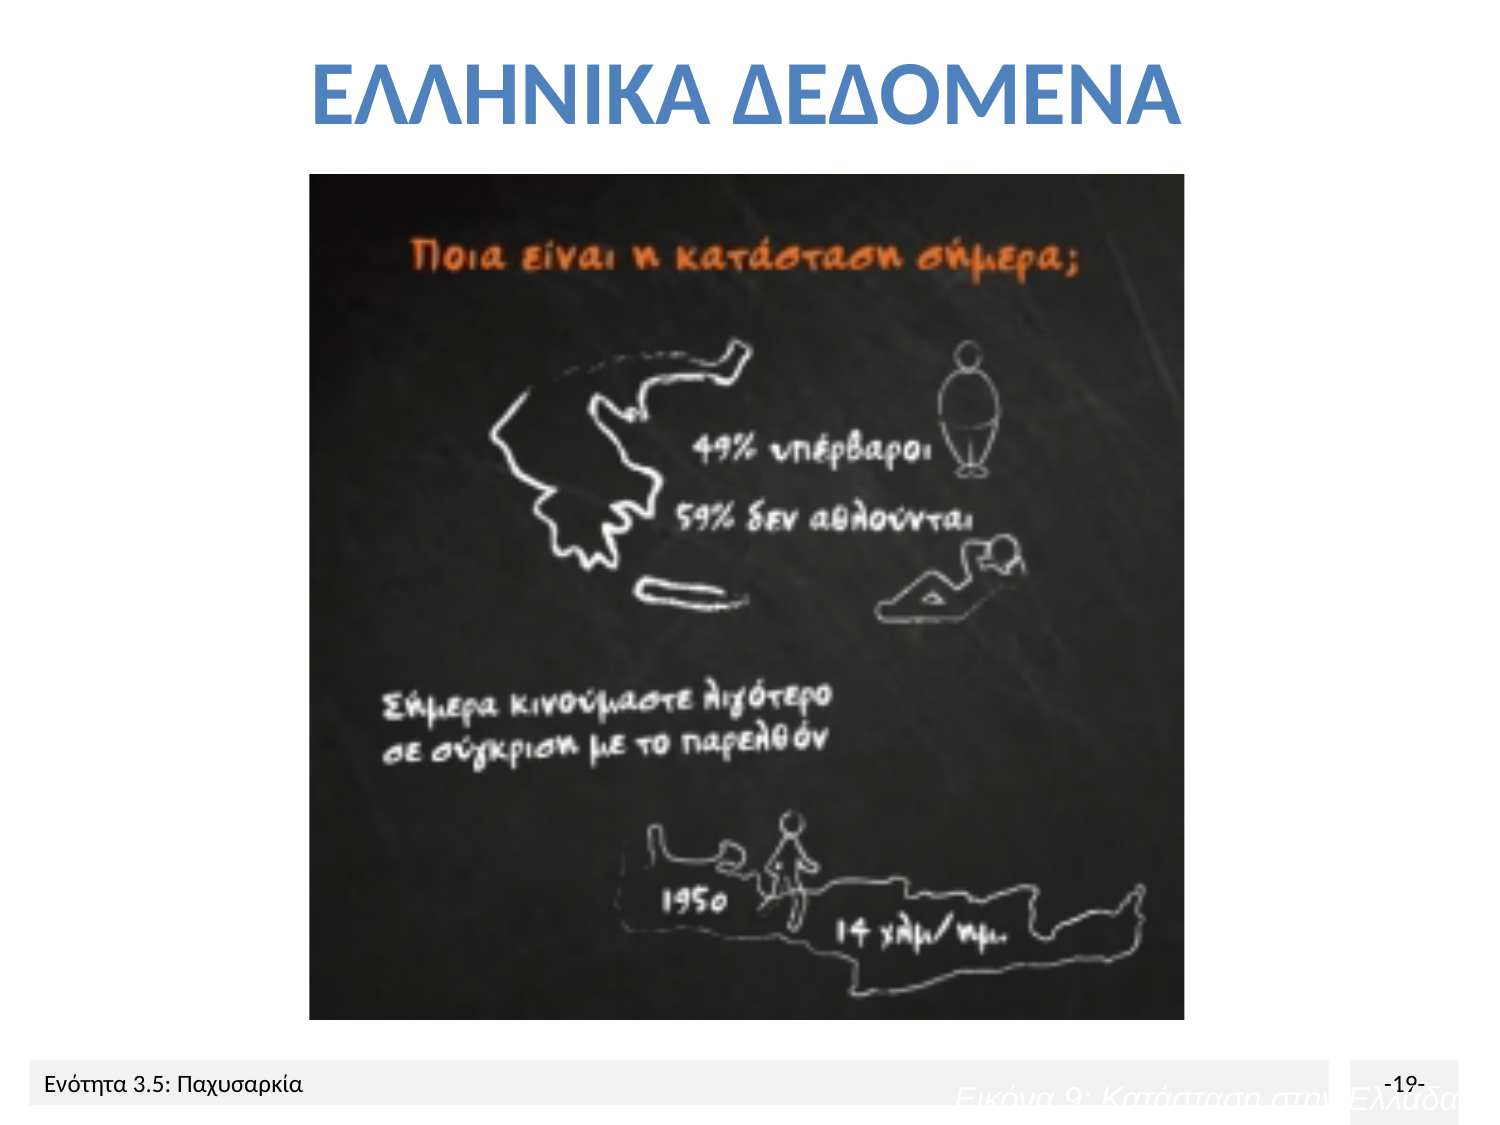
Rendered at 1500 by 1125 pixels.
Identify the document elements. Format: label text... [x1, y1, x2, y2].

picture [309, 174, 1185, 1020]
title ΕΛΛΗΝΙΚΑ ΔΕΔΟΜΕΝΑ [99, 24, 1394, 150]
text_box Εικόνα 9: Κατάσταση στην Ελλάδα [939, 1069, 1475, 1125]
